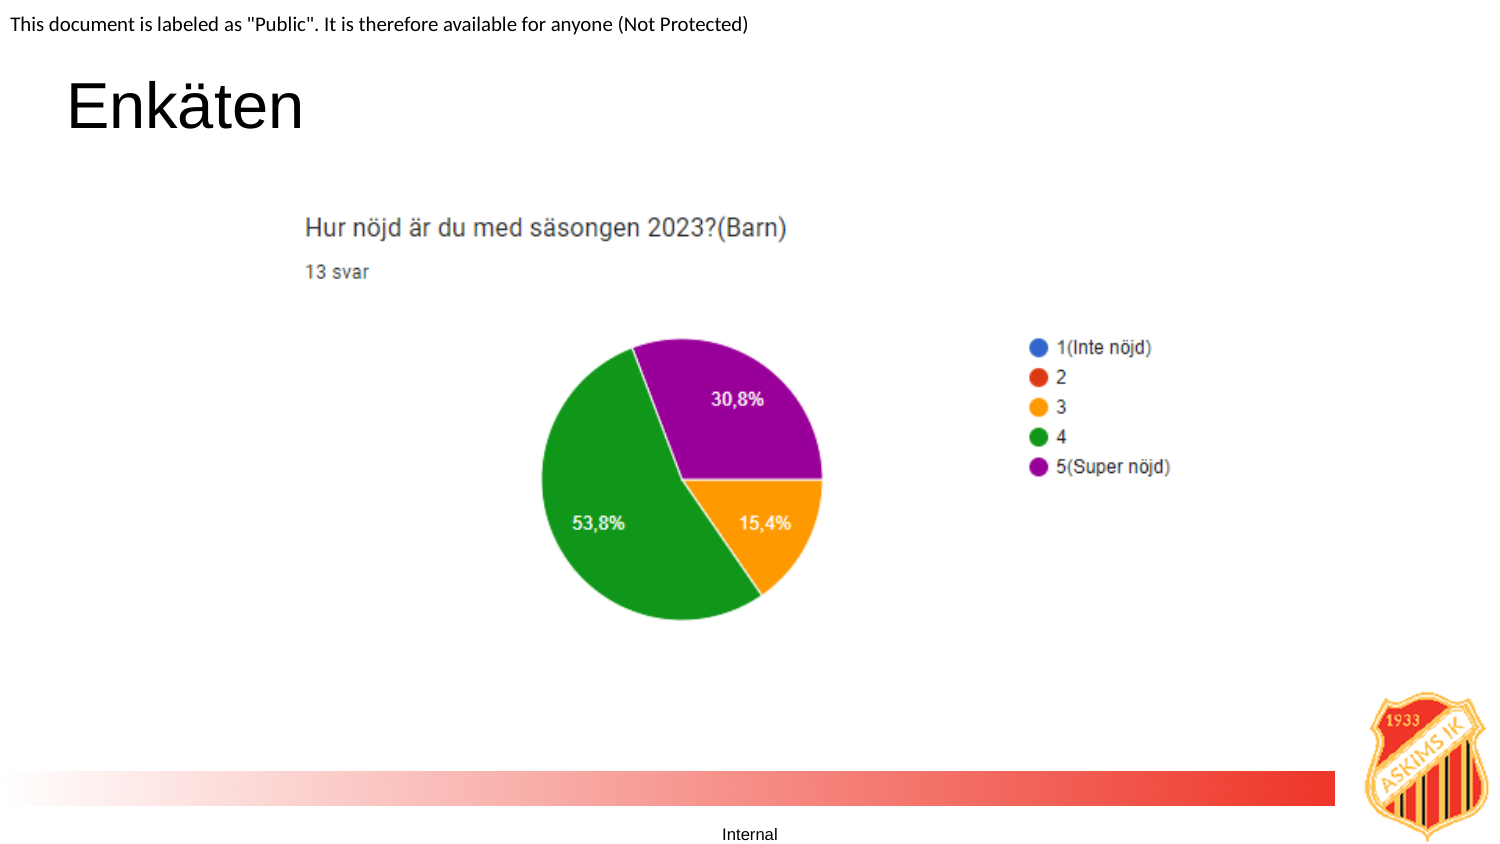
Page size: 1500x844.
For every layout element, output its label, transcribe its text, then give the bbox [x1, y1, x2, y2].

picture [0, 688, 1500, 844]
title Enkäten [51, 48, 1449, 142]
picture [302, 199, 1219, 632]
